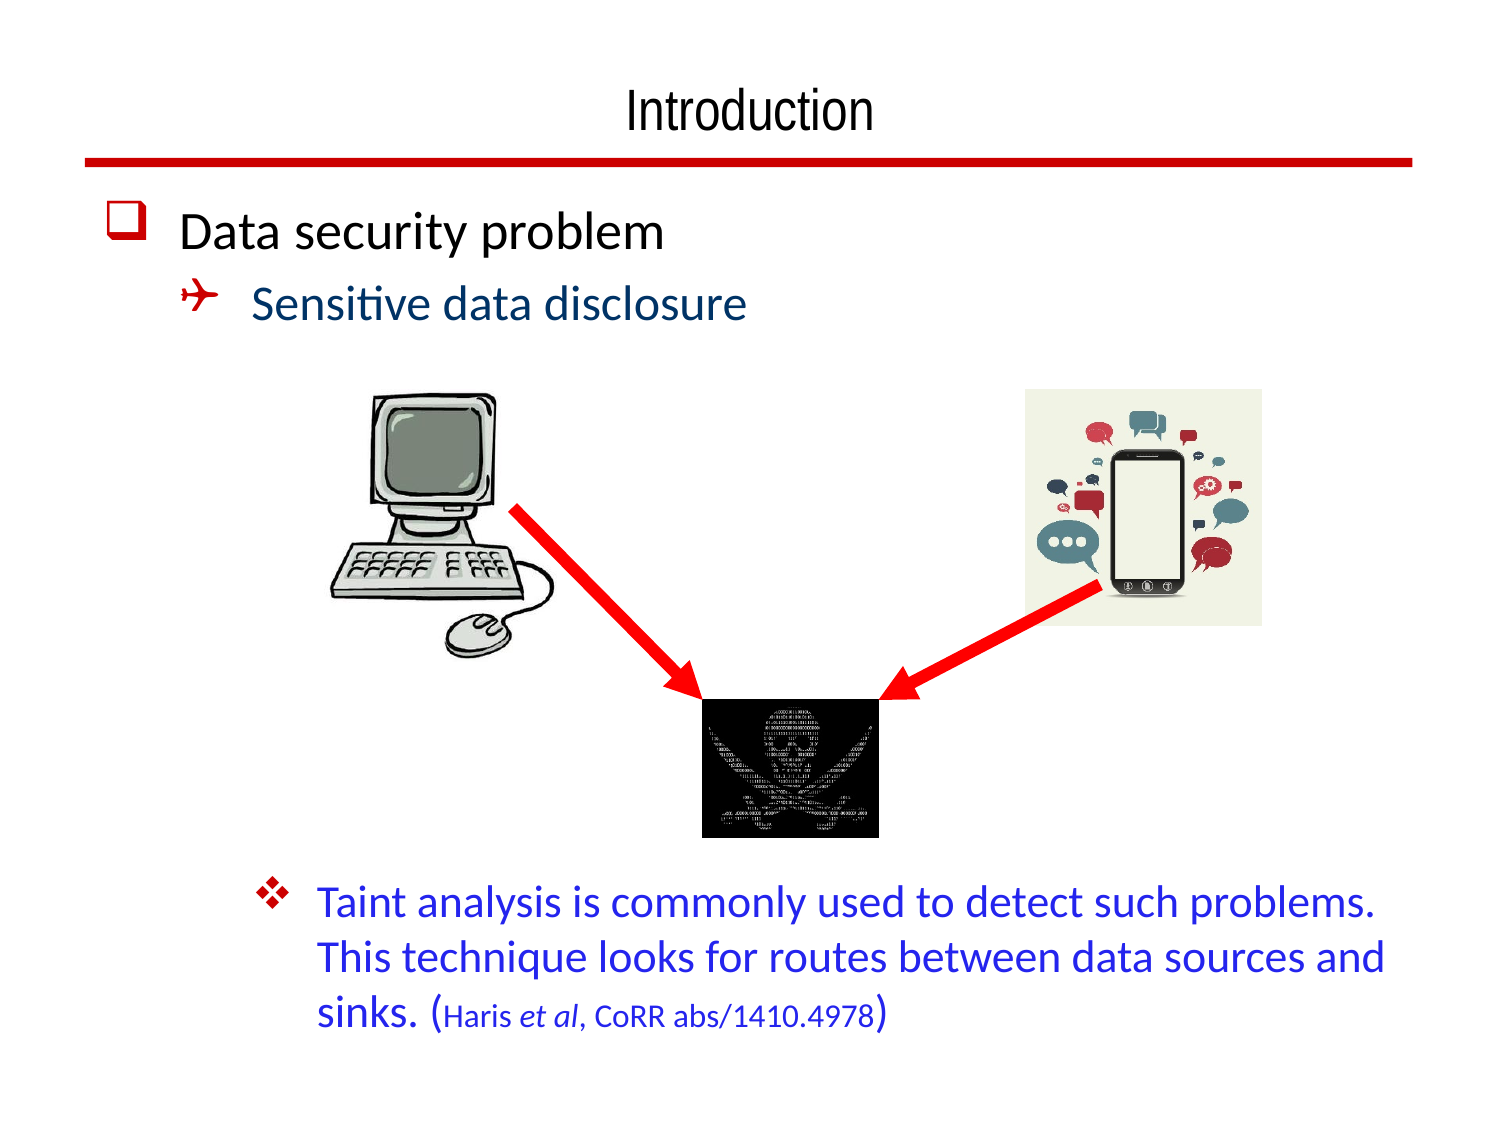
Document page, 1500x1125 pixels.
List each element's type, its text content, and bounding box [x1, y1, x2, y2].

list Data security problem Sensitive data disclosure [87, 187, 1413, 346]
picture [702, 699, 879, 838]
text_box Taint analysis is commonly used to detect such problems. This technique looks for routes between data sources and sinks. (Haris et al, CoRR abs/1410.4978) [87, 864, 1413, 1066]
picture [1024, 389, 1262, 626]
picture [324, 389, 557, 662]
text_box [512, 507, 704, 701]
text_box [878, 584, 1101, 701]
title Introduction [87, 24, 1413, 151]
